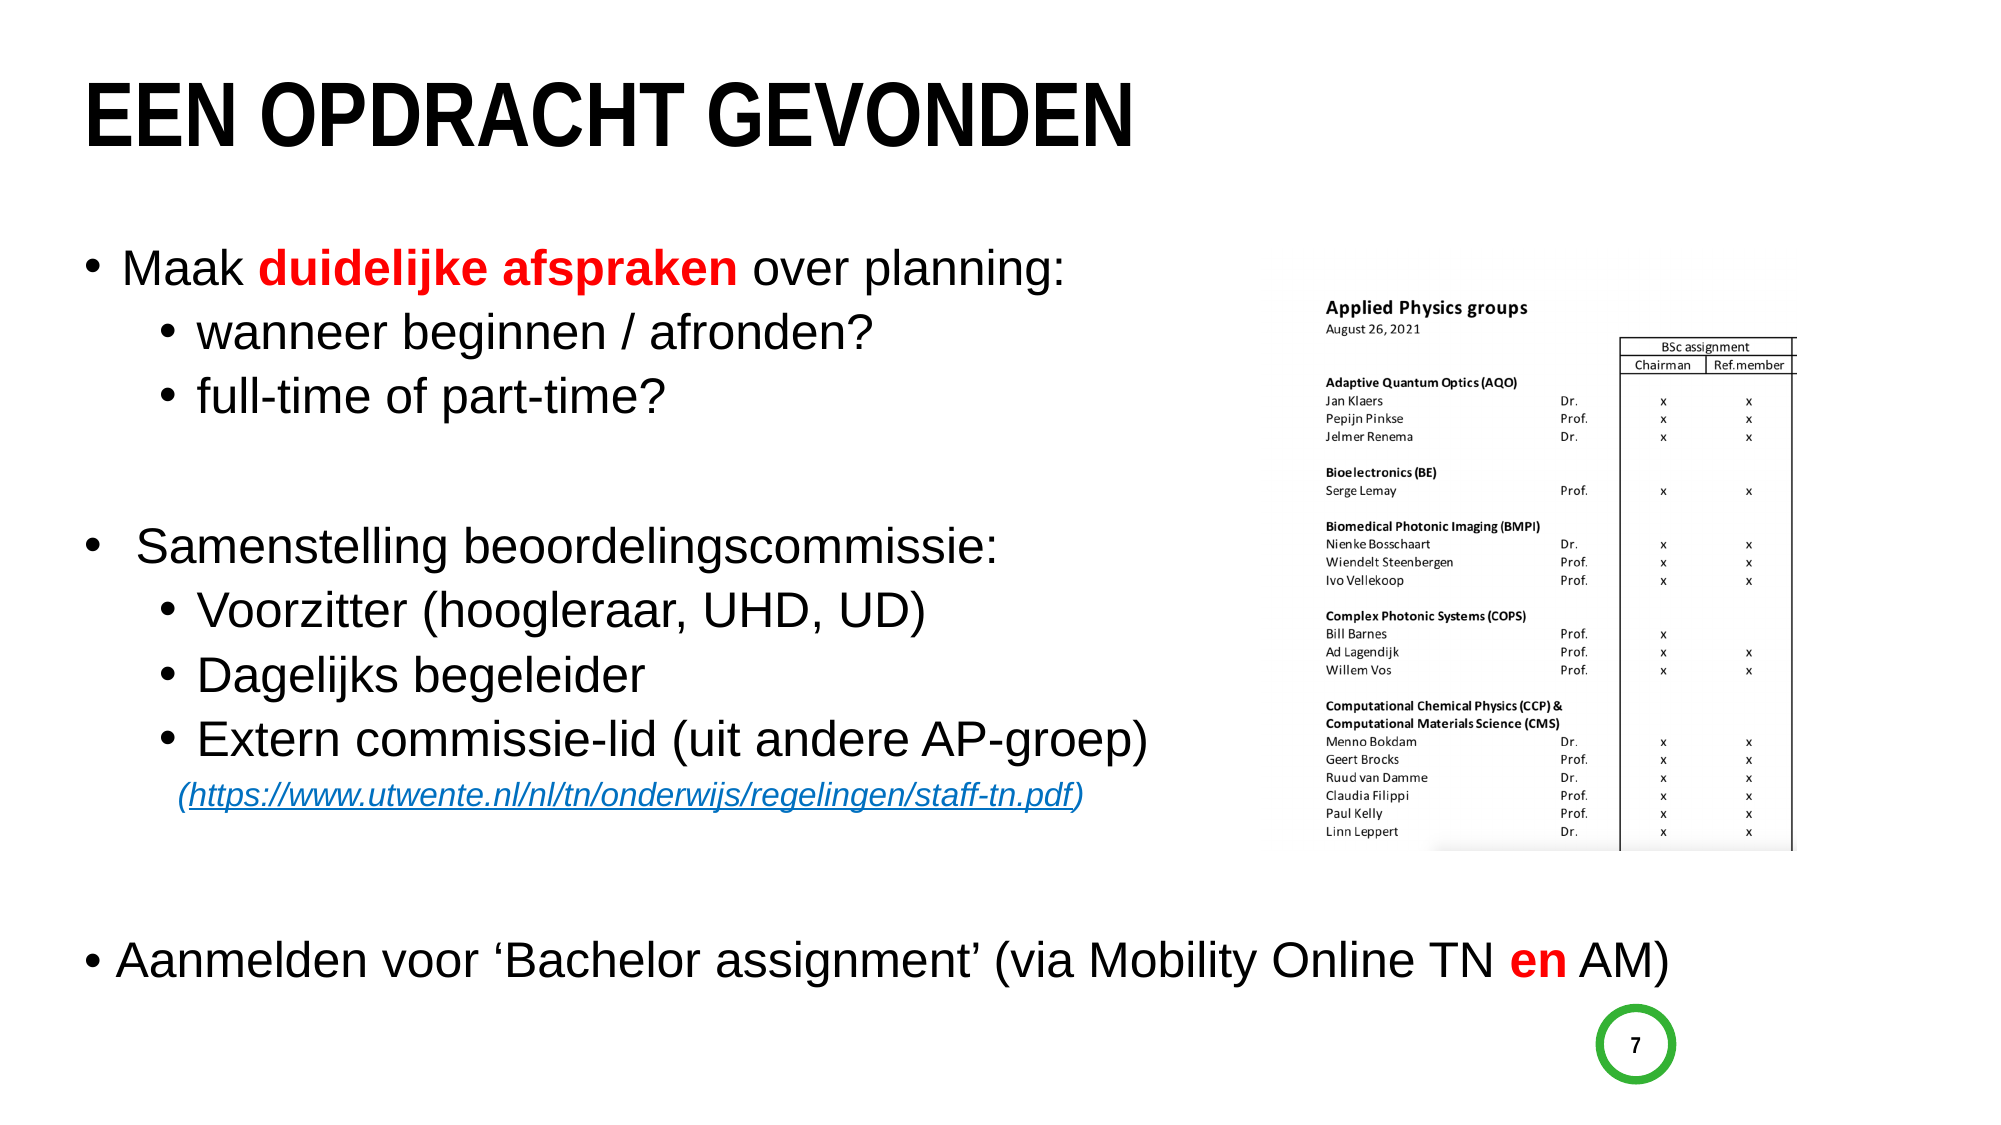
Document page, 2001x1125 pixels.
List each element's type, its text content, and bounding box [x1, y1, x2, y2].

picture [1261, 248, 1797, 851]
slide_number 7 [1595, 1003, 1677, 1085]
list Maak duidelijke afspraken over planning: wanneer beginnen / afronden? full-time of part-time? Samenstelling beoordelingscommissie: Voorzitter (hoogleraar, UHD, UD) Dagelijks begeleider Extern commissie-lid (uit andere AP-groep) (https://www.utwente.nl/nl/tn/onderwijs/regelingen/staff-tn.pdf) • Aanmelden voor ‘Bachelor assignment’ (via Mobility Online TN en AM) [69, 234, 1933, 1008]
title EEN OPDRACHT Gevonden [69, 59, 1933, 234]
